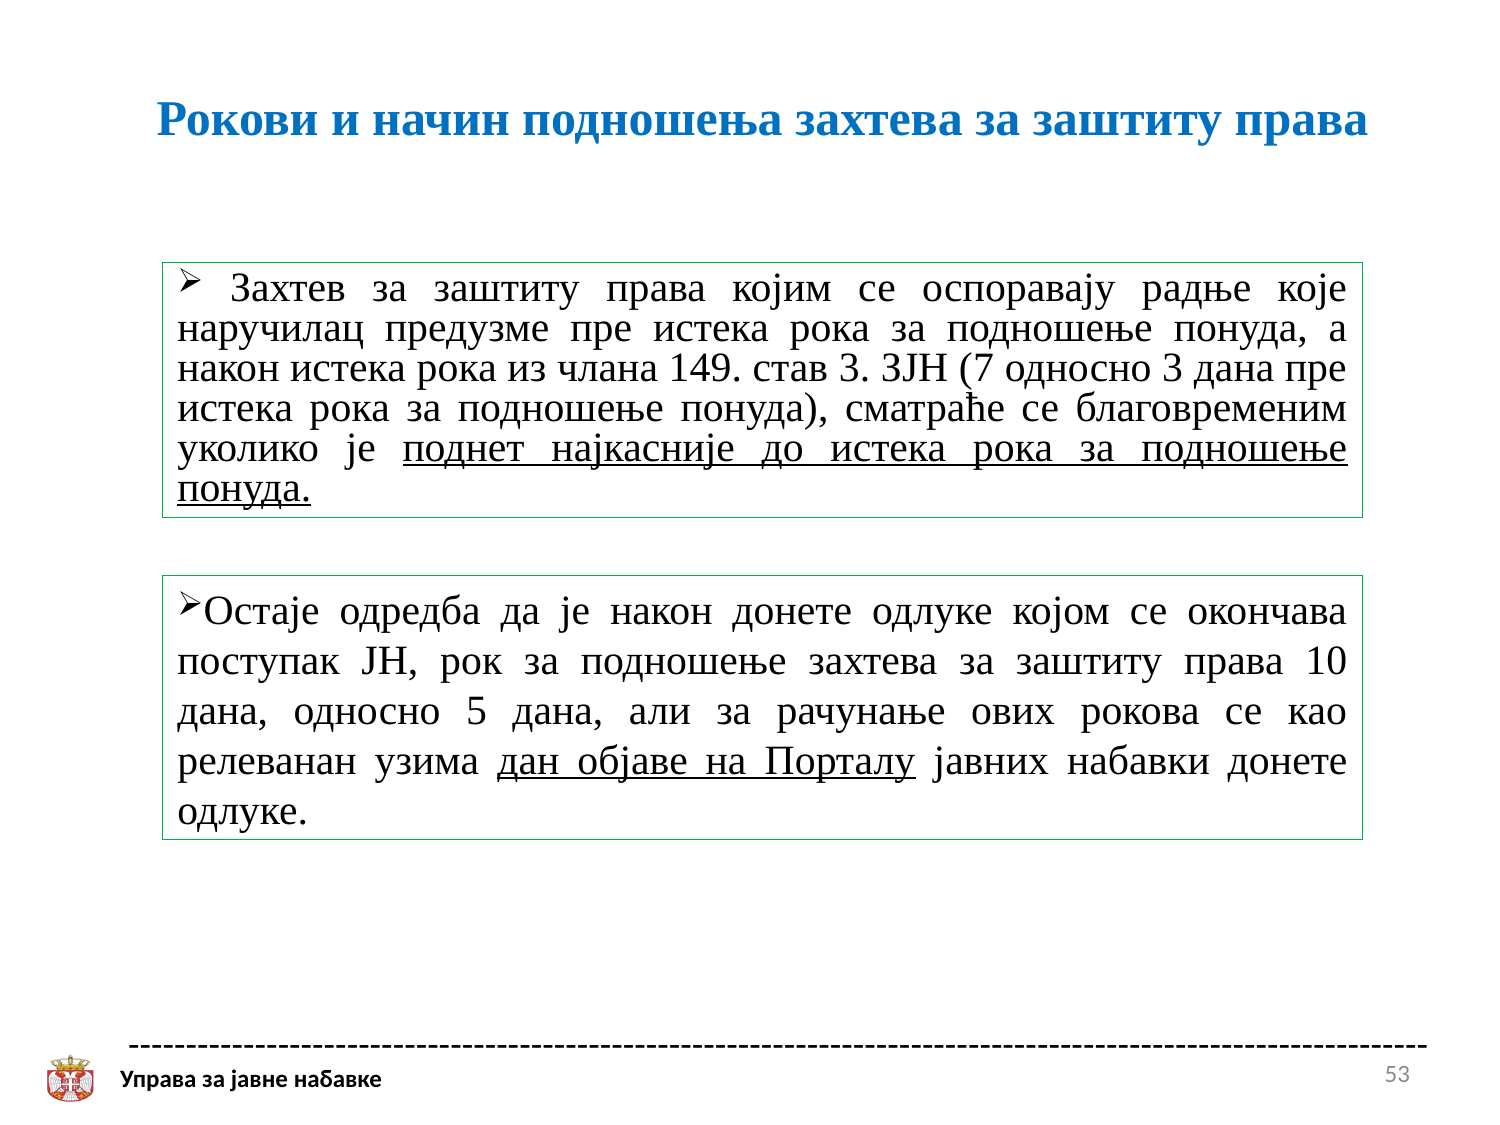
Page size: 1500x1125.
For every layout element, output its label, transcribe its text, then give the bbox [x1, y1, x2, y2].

text_box Остаје одредба да је након донете одлуке којом се окончава поступак ЈН, рок за подношење захтева за заштиту права 10 дана, односно 5 дана, али за рачунање ових рокова се као релеванан узима дан објаве на Порталу јавних набавки донете одлуке. [162, 575, 1363, 840]
text_box Захтев за заштиту права којим се оспоравају радње које наручилац предузме пре истека рока за подношење понуда, а након истека рока из члана 149. став 3. ЗЈН (7 односно 3 дана пре истека рока за подношење понуда), сматраће се благовременим уколико је поднет најкасније до истека рока за подношење понуда. [162, 262, 1363, 518]
picture [46, 1054, 94, 1102]
title Рокови и начин подношења захтева за заштиту права [137, 50, 1388, 180]
text_box Управа за јавне набавке [105, 1054, 575, 1100]
slide_number 53 [1074, 1073, 1425, 1103]
text_box ----------------------------------------------------------------------------------------------------------------- [113, 1012, 1443, 1073]
